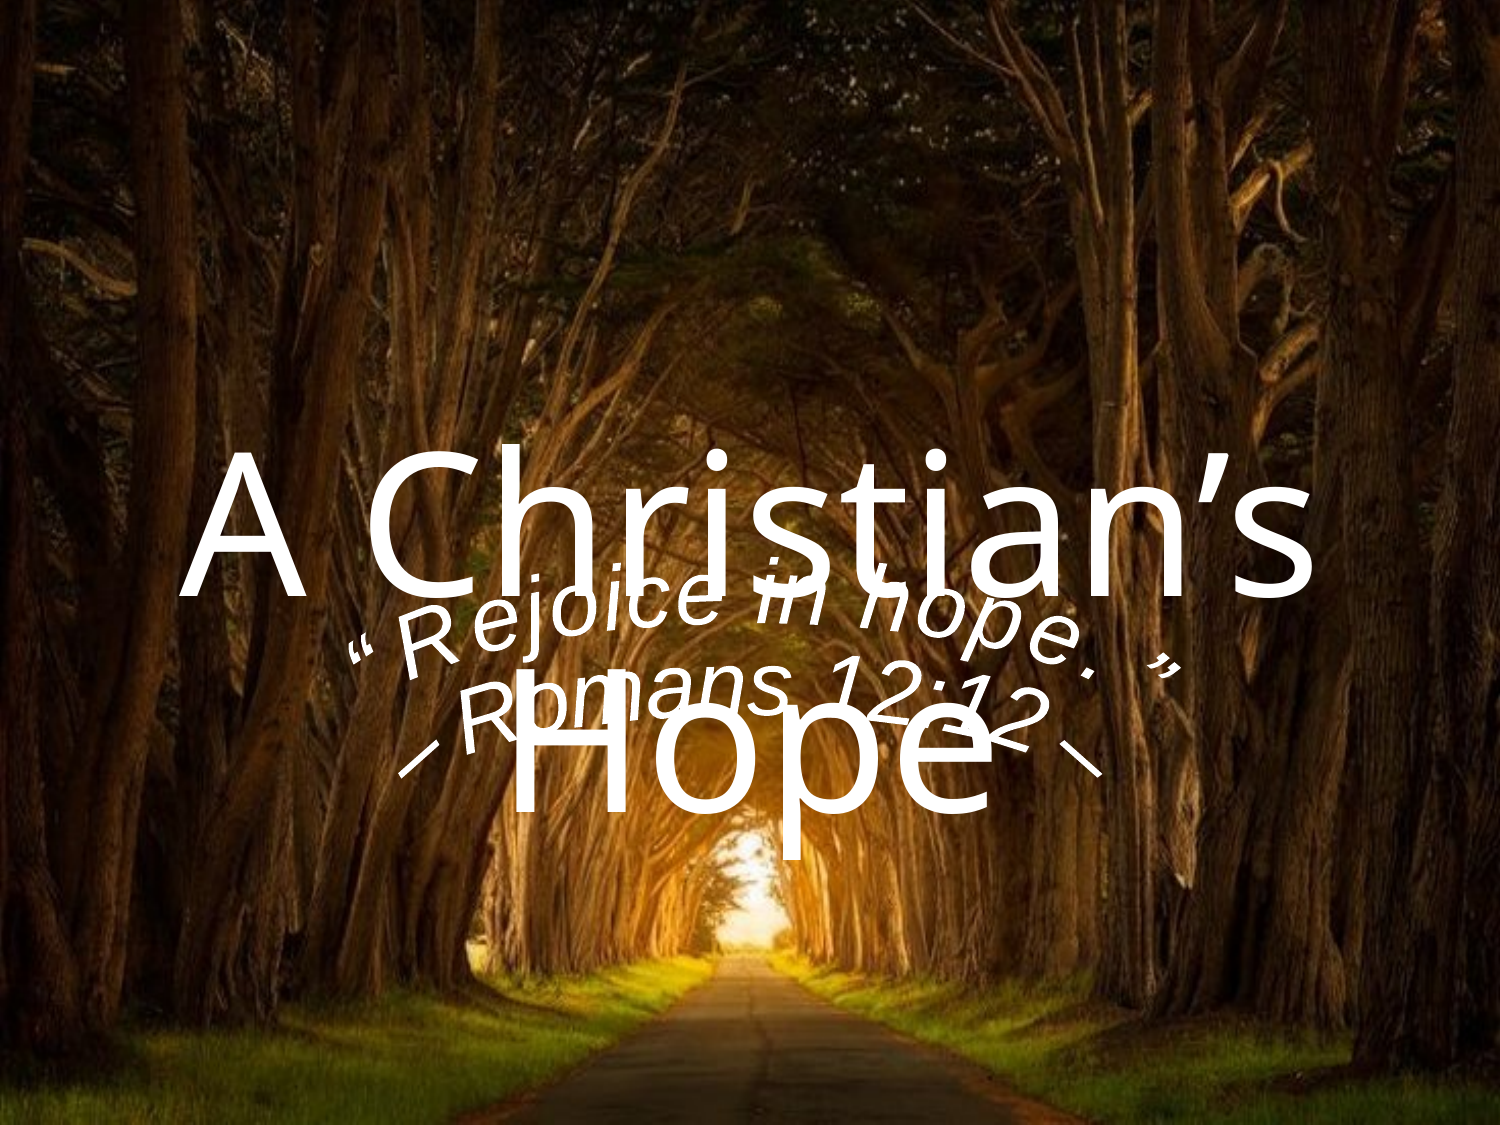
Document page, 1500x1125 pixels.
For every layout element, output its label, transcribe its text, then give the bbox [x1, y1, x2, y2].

title A Christian’s Hope [112, 471, 1388, 864]
picture [0, 0, 1500, 1125]
